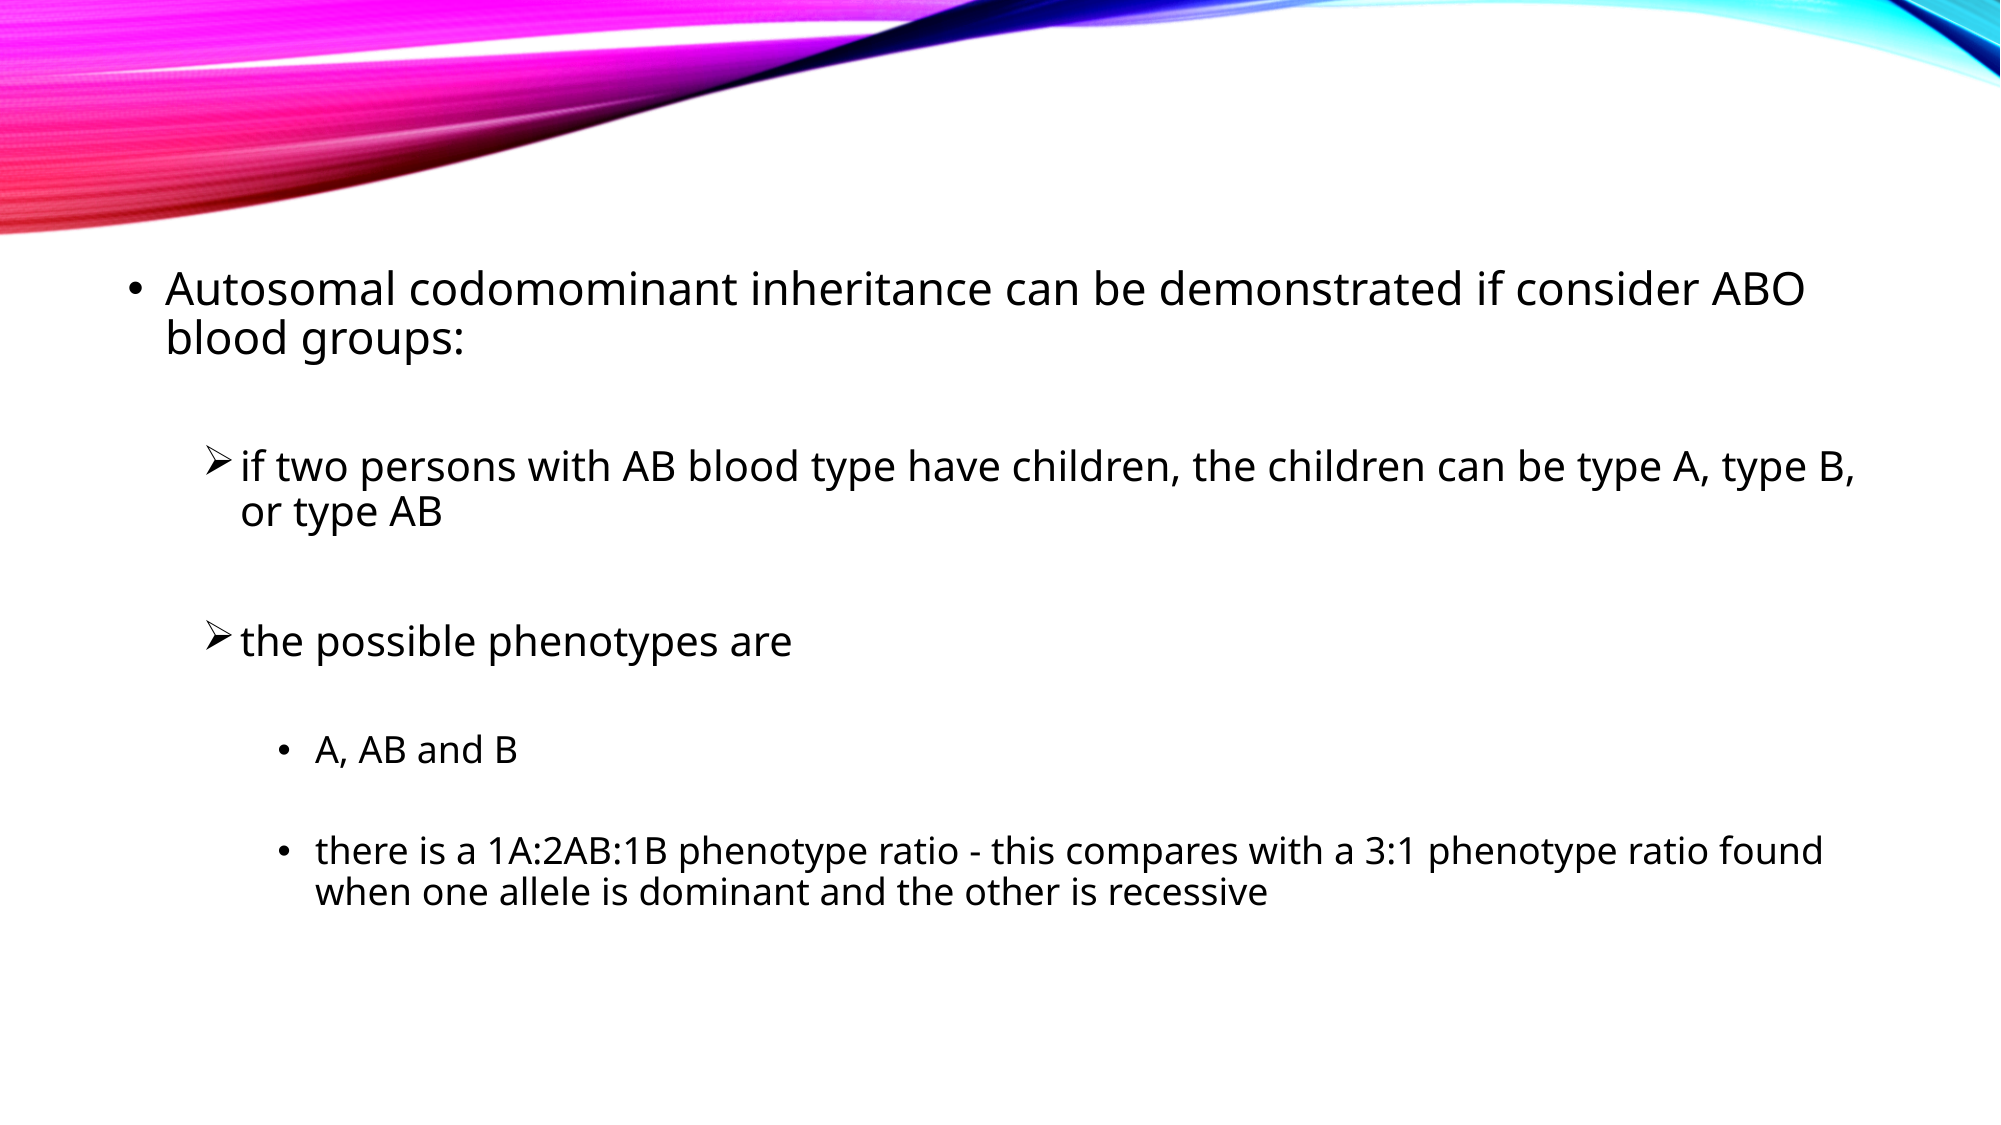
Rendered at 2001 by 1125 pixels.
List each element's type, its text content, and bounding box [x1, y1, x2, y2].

list Autosomal codomominant inheritance can be demonstrated if consider ABO blood groups: if two persons with AB blood type have children, the children can be type A, type B, or type AB the possible phenotypes are A, AB and B there is a 1A:2AB:1B phenotype ratio - this compares with a 3:1 phenotype ratio found when one allele is dominant and the other is recessive [112, 258, 1888, 1021]
picture [1890, 0, 2000, 75]
picture [0, 0, 2000, 237]
picture [1910, 0, 2000, 45]
